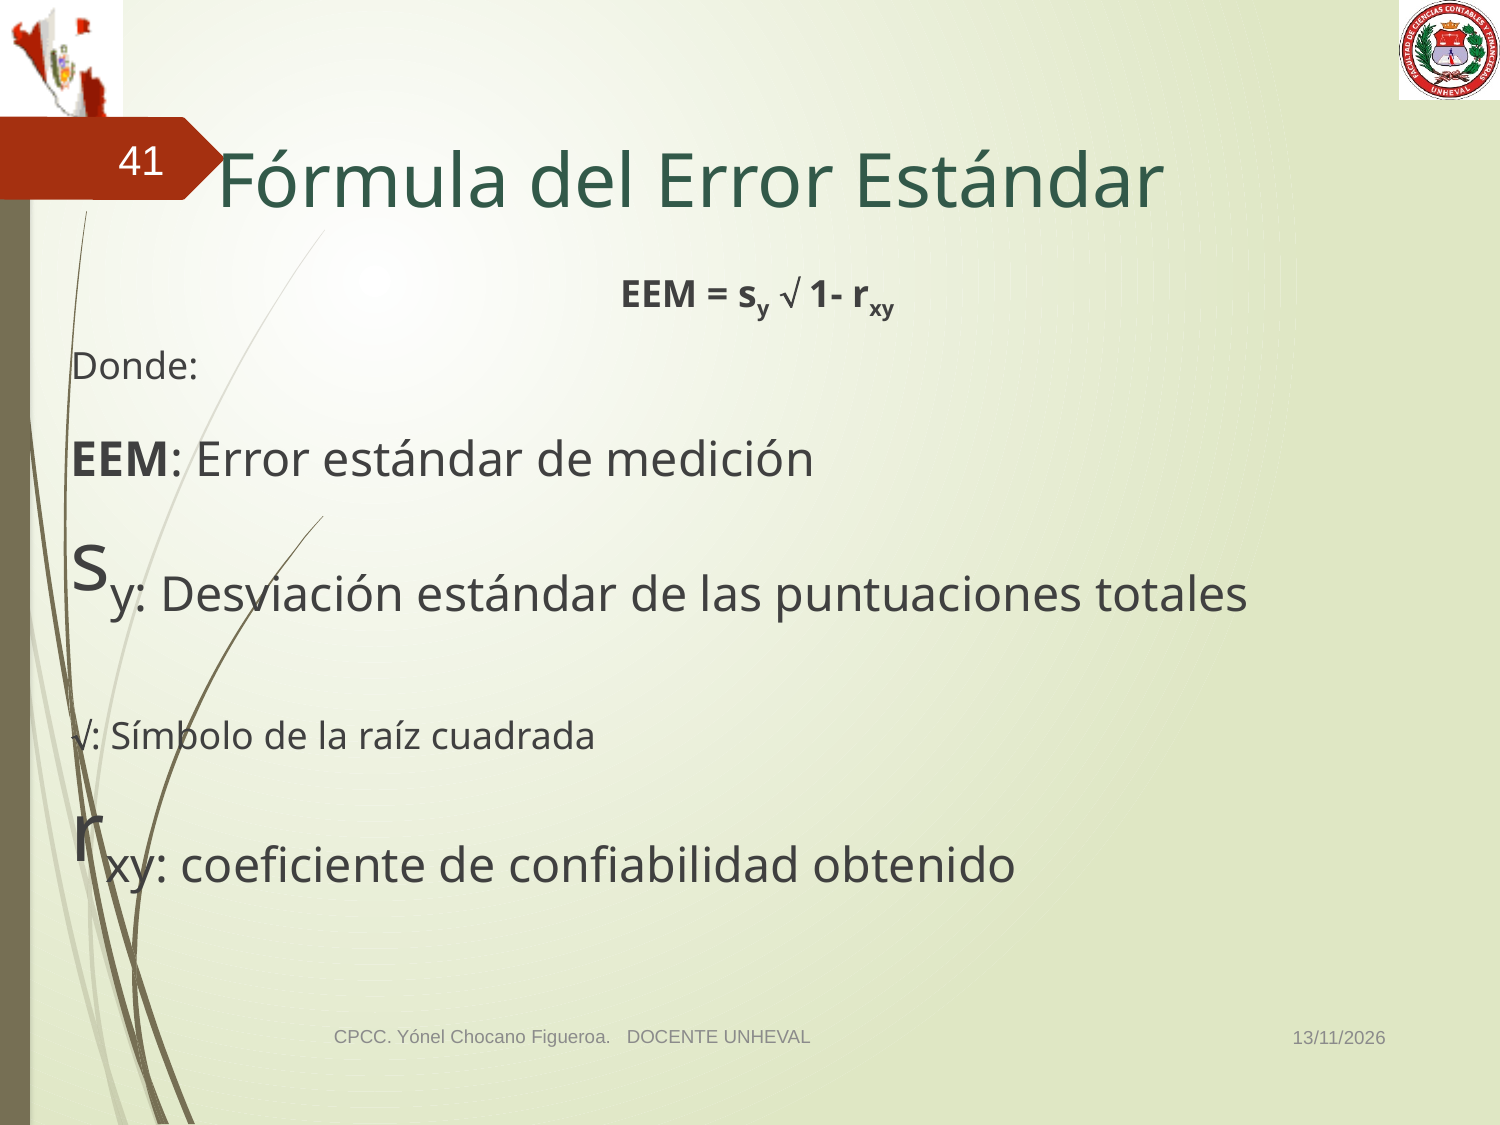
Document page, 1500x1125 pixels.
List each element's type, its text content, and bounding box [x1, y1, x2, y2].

footer CPCC. Yónel Chocano Figueroa. DOCENTE UNHEVAL [318, 1006, 1257, 1067]
slide_number 41 [83, 129, 180, 190]
list EEM = sy  1- rxy Donde: EEM: Error estándar de medición sy: Desviación estándar de las puntuaciones totales : Símbolo de la raíz cuadrada rxy: coeficiente de confiabilidad obtenido [55, 262, 1459, 924]
picture [0, 0, 123, 116]
title Fórmula del Error Estándar [125, 125, 1258, 256]
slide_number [1275, 1006, 1401, 1068]
picture [1399, 0, 1500, 100]
